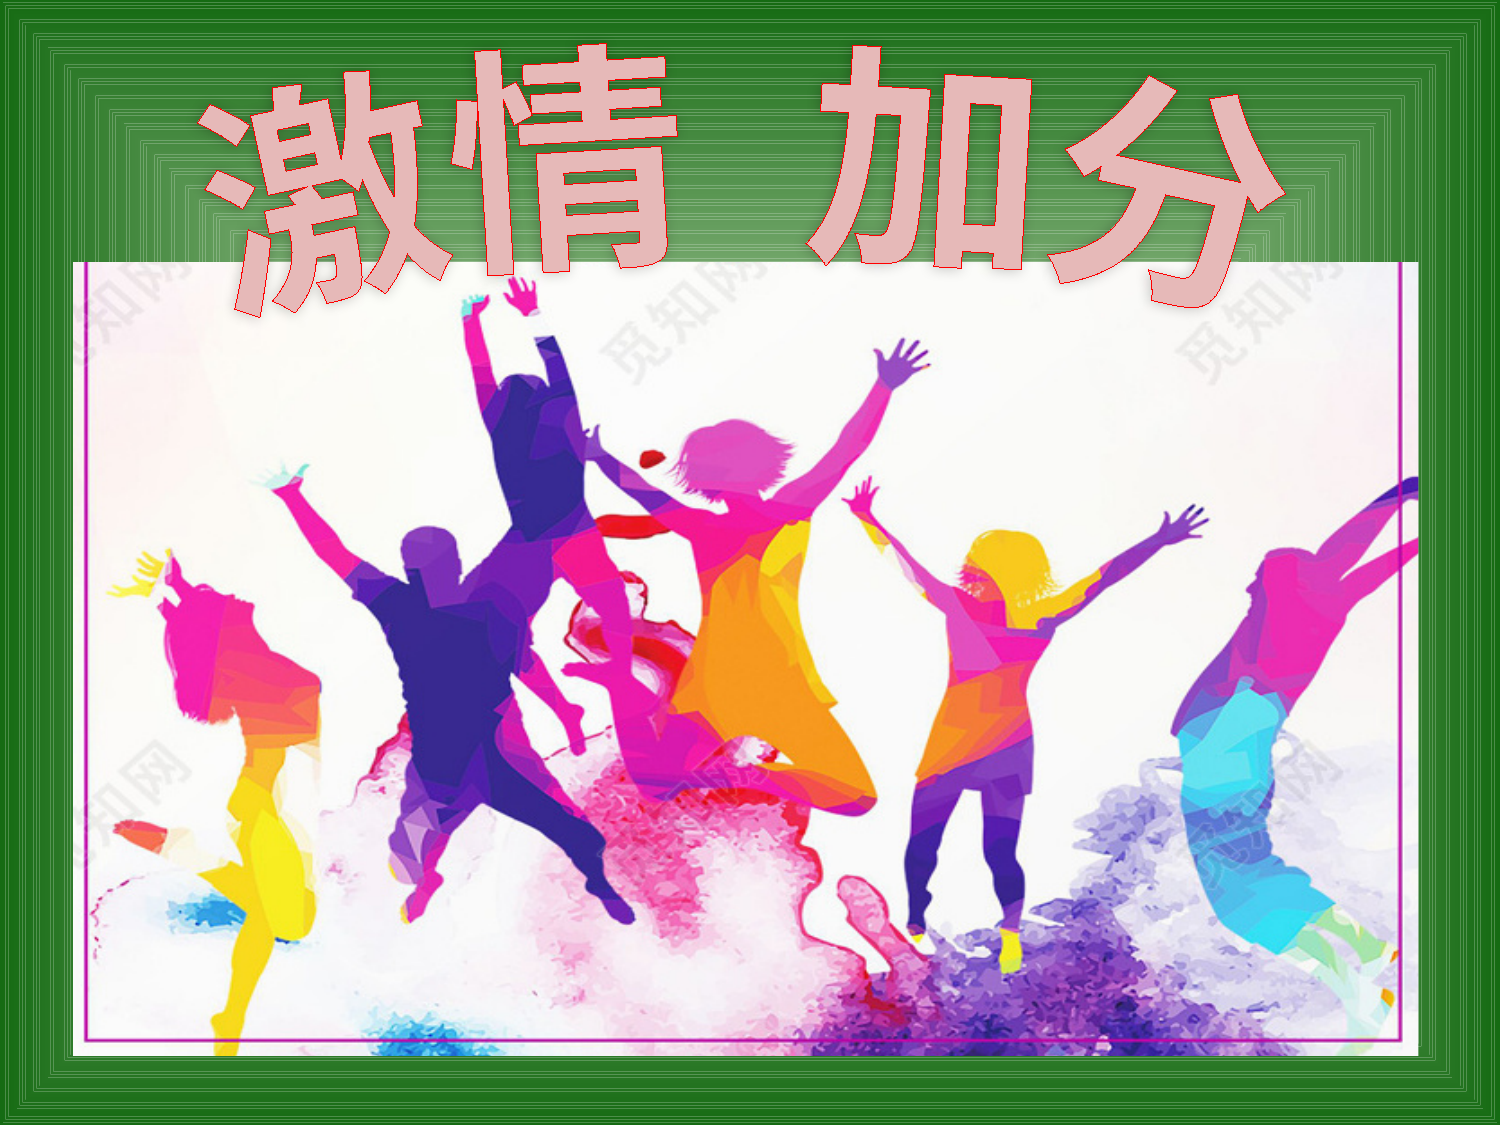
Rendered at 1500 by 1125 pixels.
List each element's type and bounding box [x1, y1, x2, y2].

picture [72, 262, 1419, 1056]
